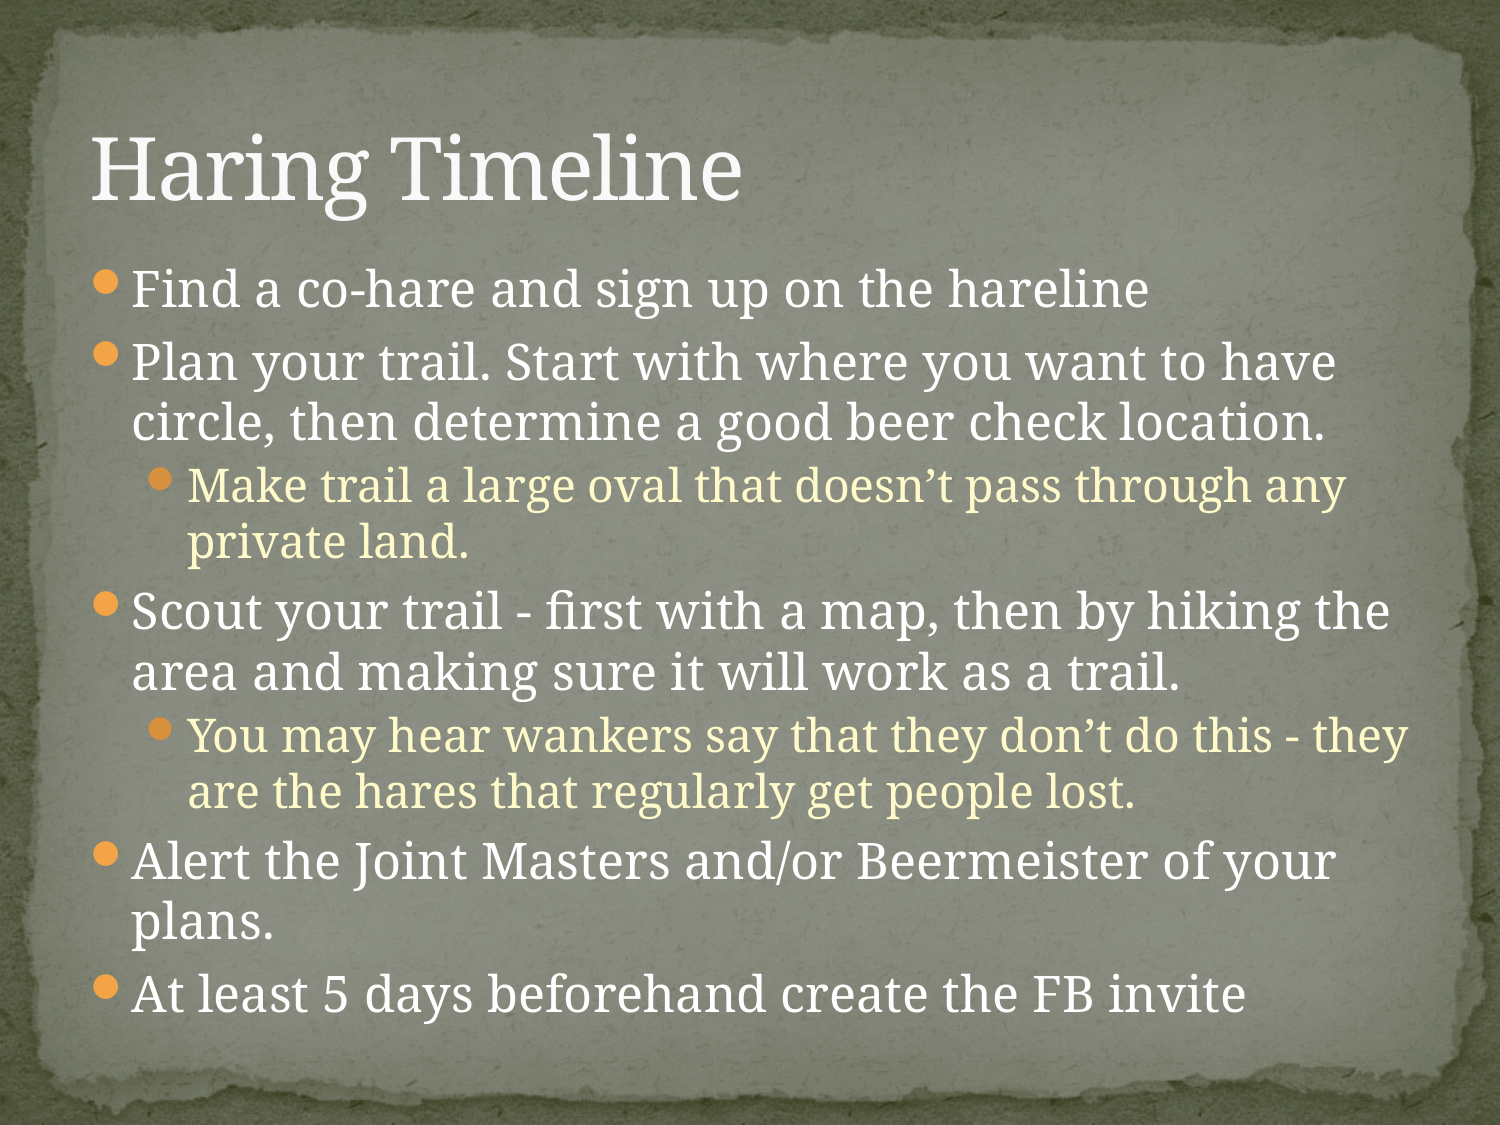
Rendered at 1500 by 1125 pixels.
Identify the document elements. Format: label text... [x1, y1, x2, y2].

title Haring Timeline [74, 24, 1425, 225]
list Find a co-hare and sign up on the hareline Plan your trail. Start with where you want to have circle, then determine a good beer check location. Make trail a large oval that doesn’t pass through any private land. Scout your trail - first with a map, then by hiking the area and making sure it will work as a trail. You may hear wankers say that they don’t do this - they are the hares that regularly get people lost. Alert the Joint Masters and/or Beermeister of your plans. At least 5 days beforehand create the FB invite [75, 249, 1425, 1042]
